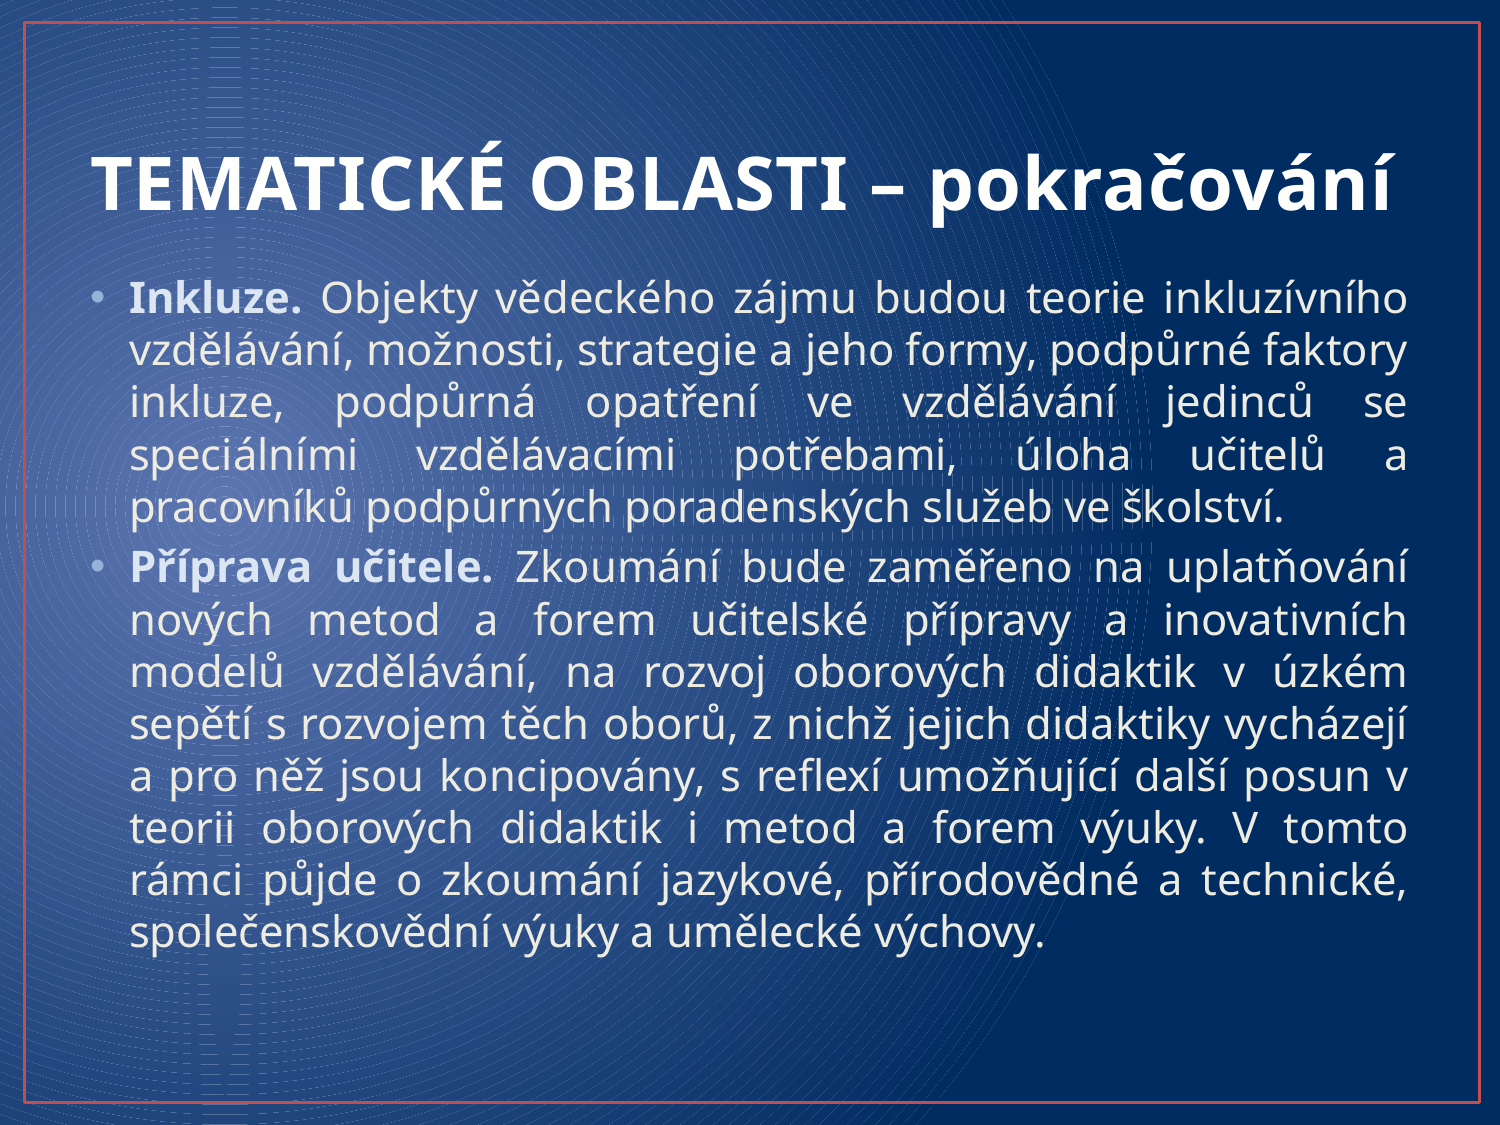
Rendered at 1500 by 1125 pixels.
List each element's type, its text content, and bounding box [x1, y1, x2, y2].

title TEMATICKÉ OBLASTI – pokračování [75, 45, 1425, 233]
list Inkluze. Objekty vědeckého zájmu budou teorie inkluzívního vzdělávání, možnosti, strategie a jeho formy, podpůrné faktory inkluze, podpůrná opatření ve vzdělávání jedinců se speciálními vzdělávacími potřebami, úloha učitelů a pracovníků podpůrných poradenských služeb ve školství. Příprava učitele. Zkoumání bude zaměřeno na uplatňování nových metod a forem učitelské přípravy a inovativních modelů vzdělávání, na rozvoj oborových didaktik v úzkém sepětí s rozvojem těch oborů, z nichž jejich didaktiky vycházejí a pro něž jsou koncipovány, s reflexí umožňující další posun v teorii oborových didaktik i metod a forem výuky. V tomto rámci půjde o zkoumání jazykové, přírodovědné a technické, společenskovědní výuky a umělecké výchovy. [75, 262, 1425, 1005]
